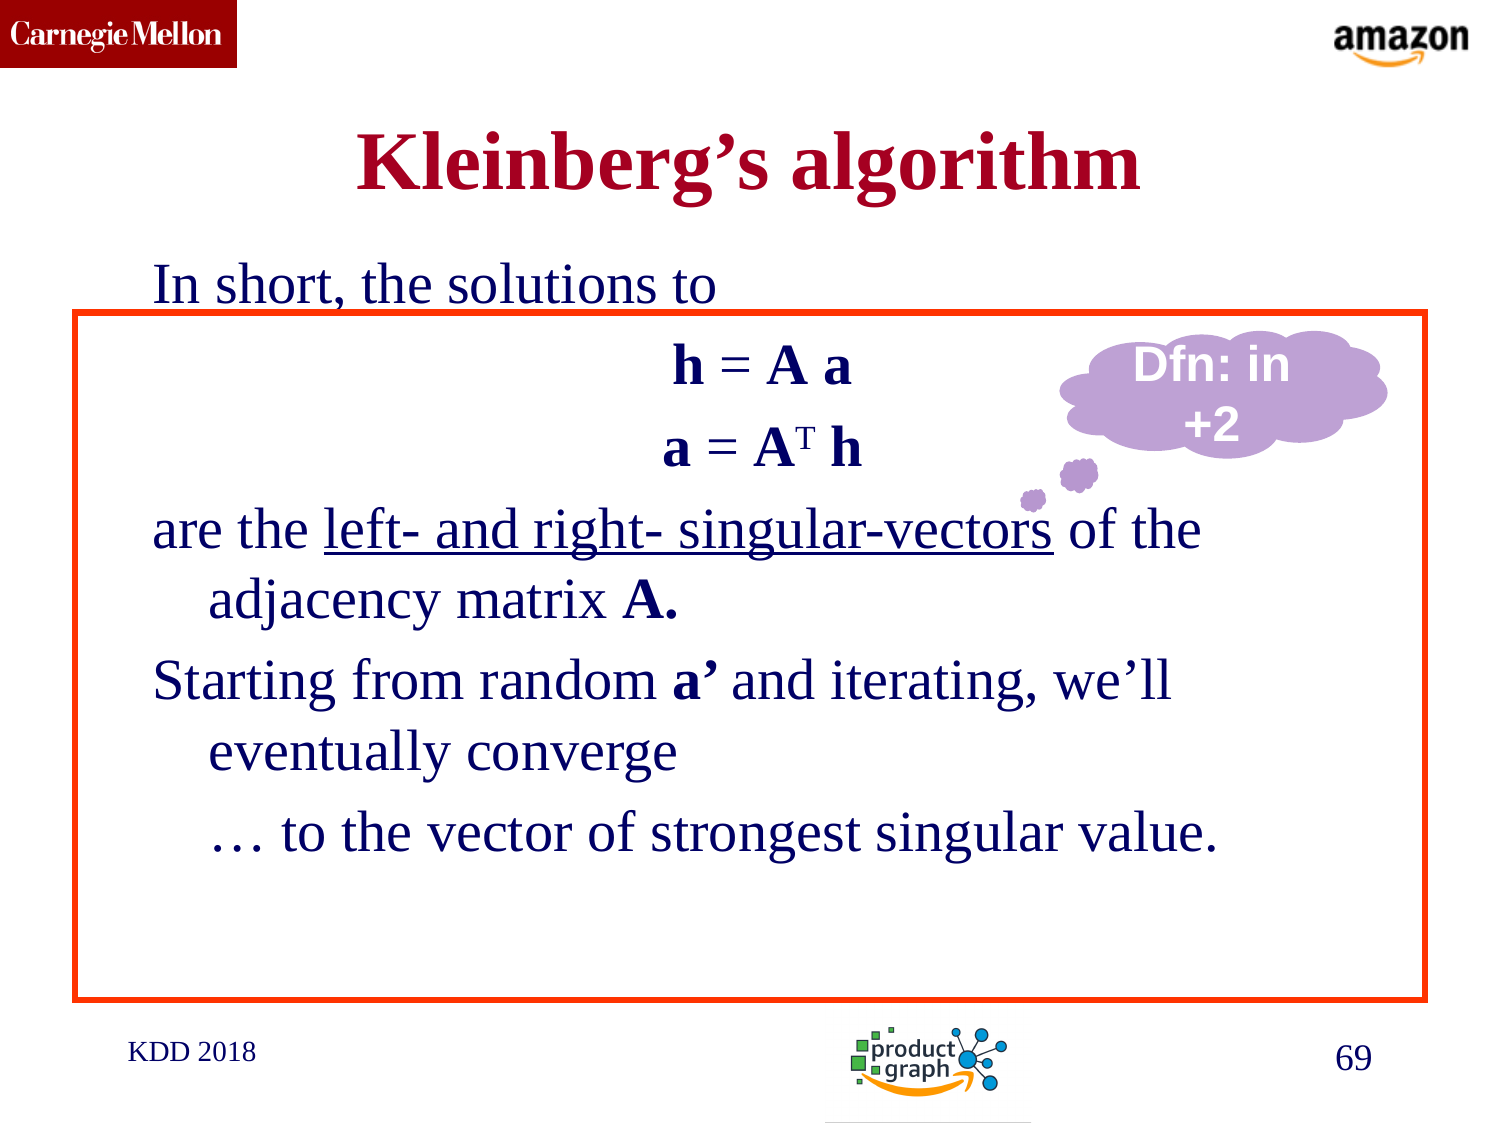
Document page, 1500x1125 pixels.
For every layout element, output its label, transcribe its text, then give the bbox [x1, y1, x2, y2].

text_box [1059, 458, 1099, 494]
text_box [74, 312, 1425, 1000]
text_box Dfn: in +2 [1059, 330, 1388, 459]
slide_number KDD 2018 [112, 1024, 426, 1101]
picture [1322, 4, 1484, 88]
picture [0, 0, 237, 68]
list In short, the solutions to h = A a a = AT h are the left- and right- singular-vectors of the adjacency matrix A. Starting from random a’ and iterating, we’ll eventually converge … to the vector of strongest singular value. [137, 237, 1388, 312]
title Kleinberg’s algorithm [112, 99, 1388, 213]
slide_number 69 [1074, 1024, 1388, 1101]
text_box [1020, 489, 1047, 513]
